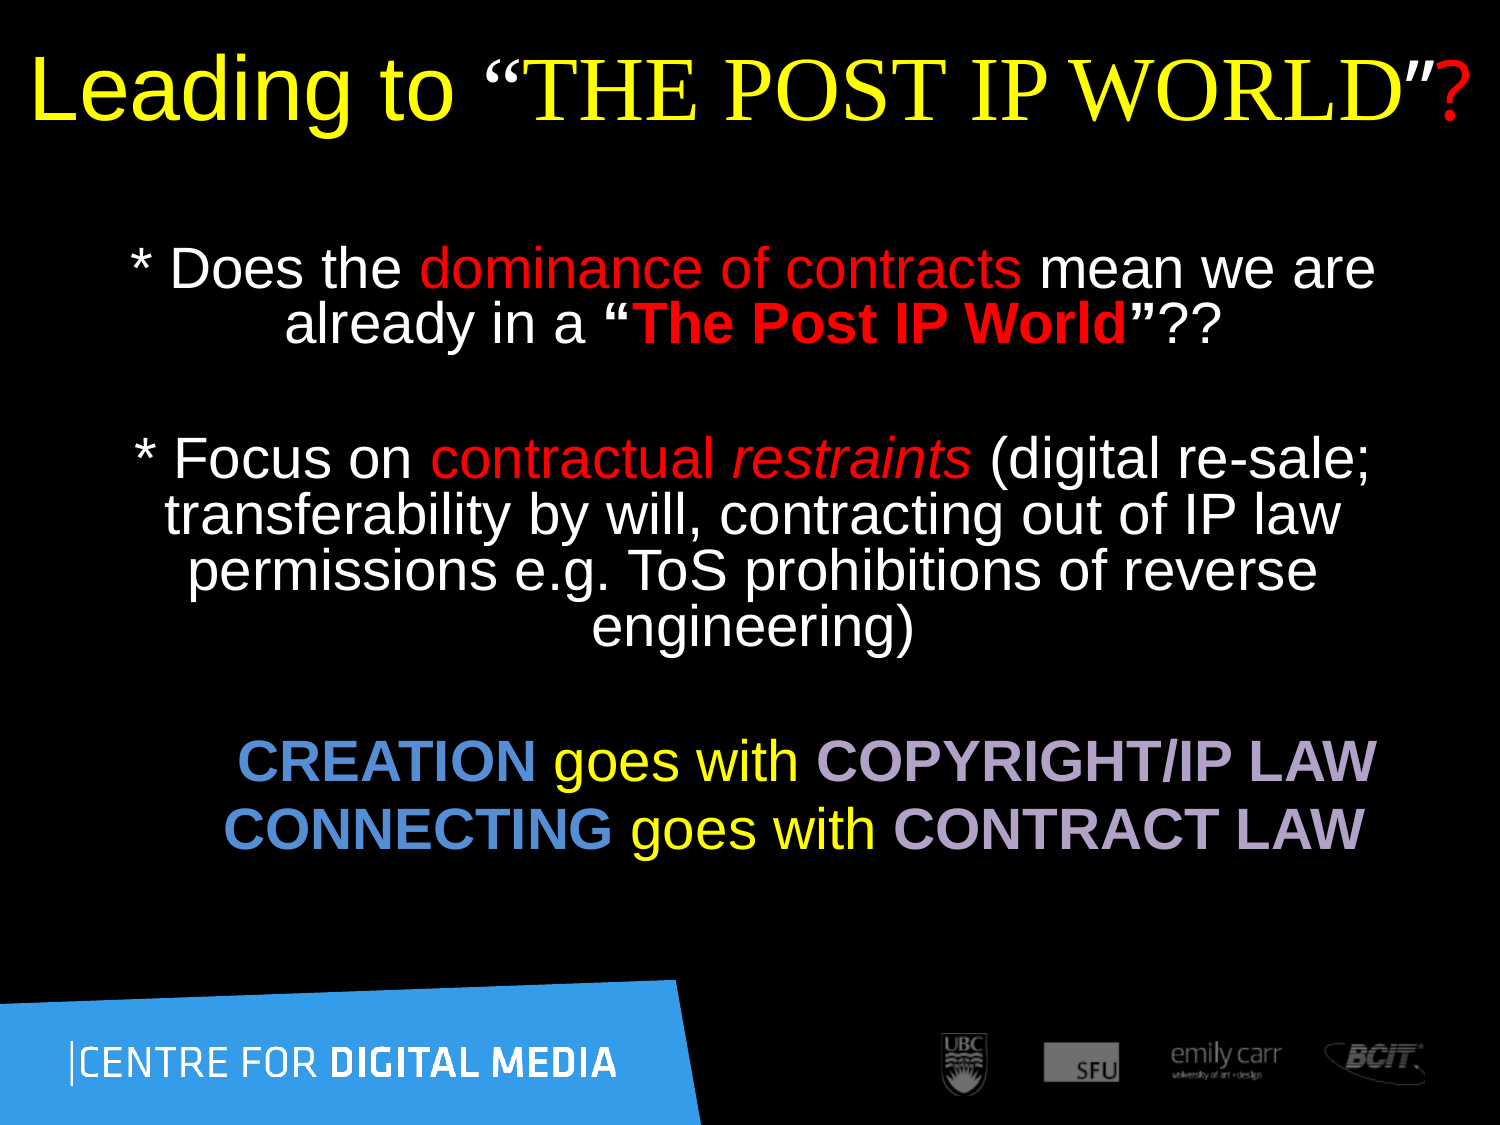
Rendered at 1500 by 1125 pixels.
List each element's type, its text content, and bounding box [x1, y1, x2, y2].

title Leading to “THE POST IP WORLD”? [0, 0, 1500, 167]
list * Does the dominance of contracts mean we are already in a “The Post IP World”?? * Focus on contractual restraints (digital re-sale; transferability by will, contracting out of IP law permissions e.g. ToS prohibitions of reverse engineering) CREATION goes with COPYRIGHT/IP LAW CONNECTING goes with CONTRACT LAW [60, 230, 1448, 1068]
